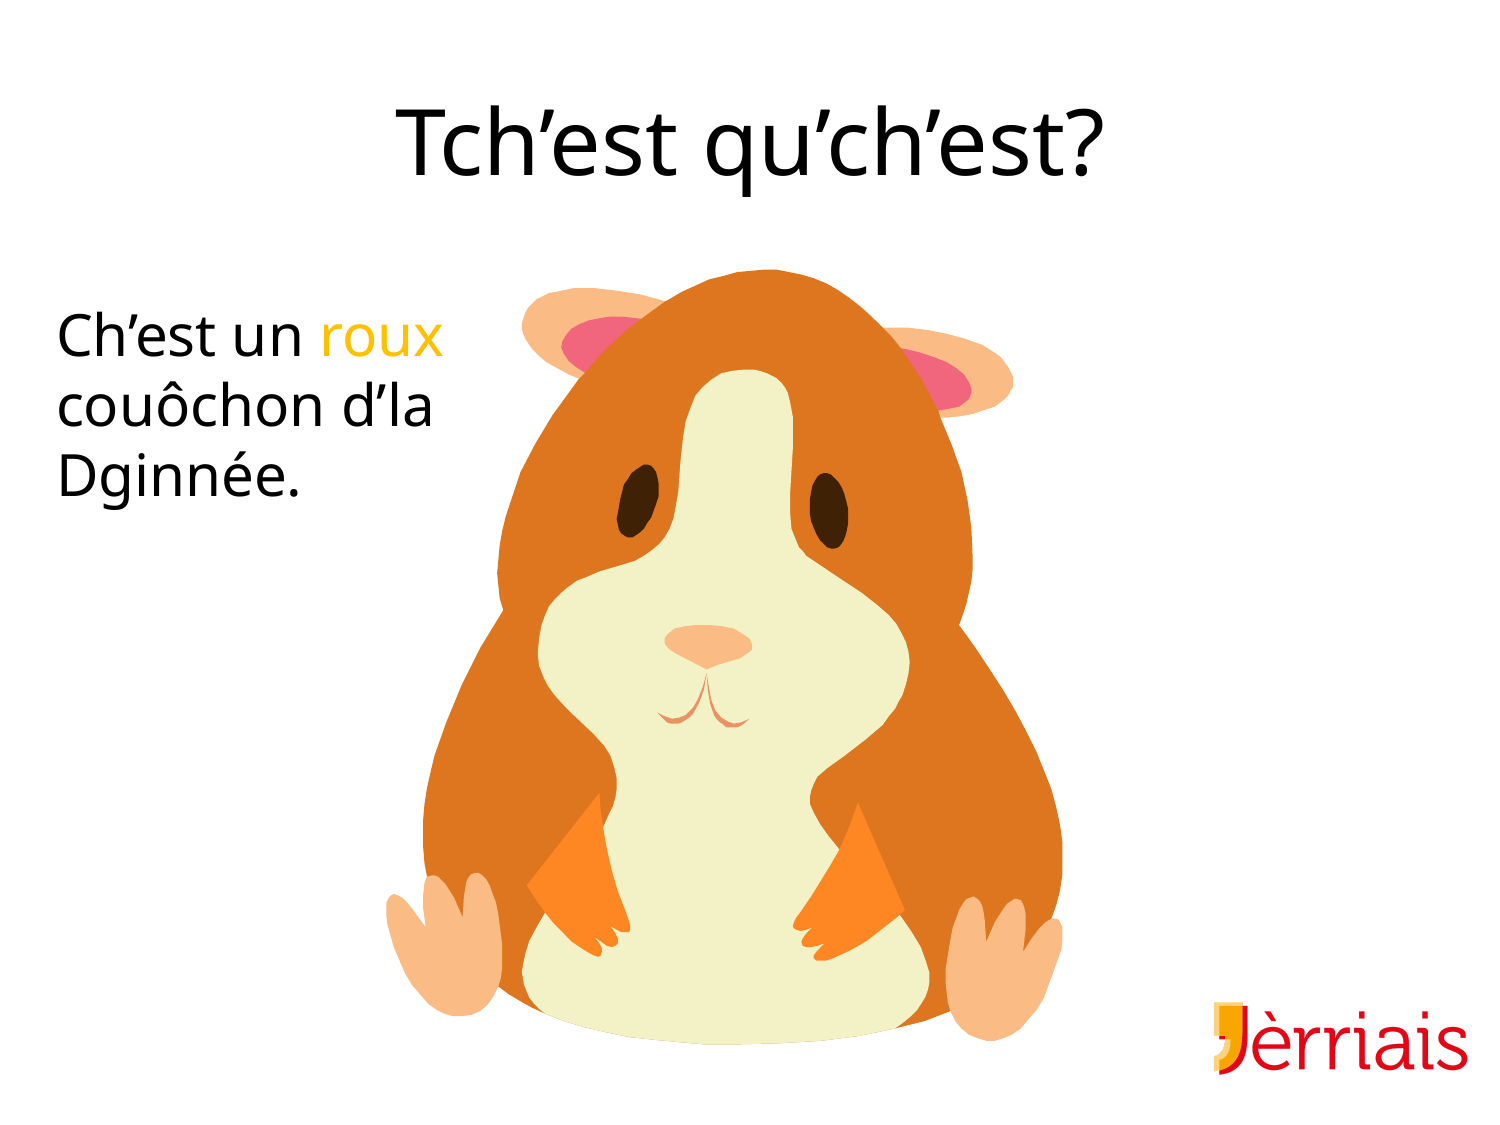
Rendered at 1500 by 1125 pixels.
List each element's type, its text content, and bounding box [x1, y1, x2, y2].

title Tch’est qu’ch’est? [75, 45, 1425, 233]
picture [383, 266, 1066, 1048]
picture [1151, 906, 1500, 1125]
text_box Ch’est un roux couôchon d’la Dginnée. [41, 290, 378, 516]
